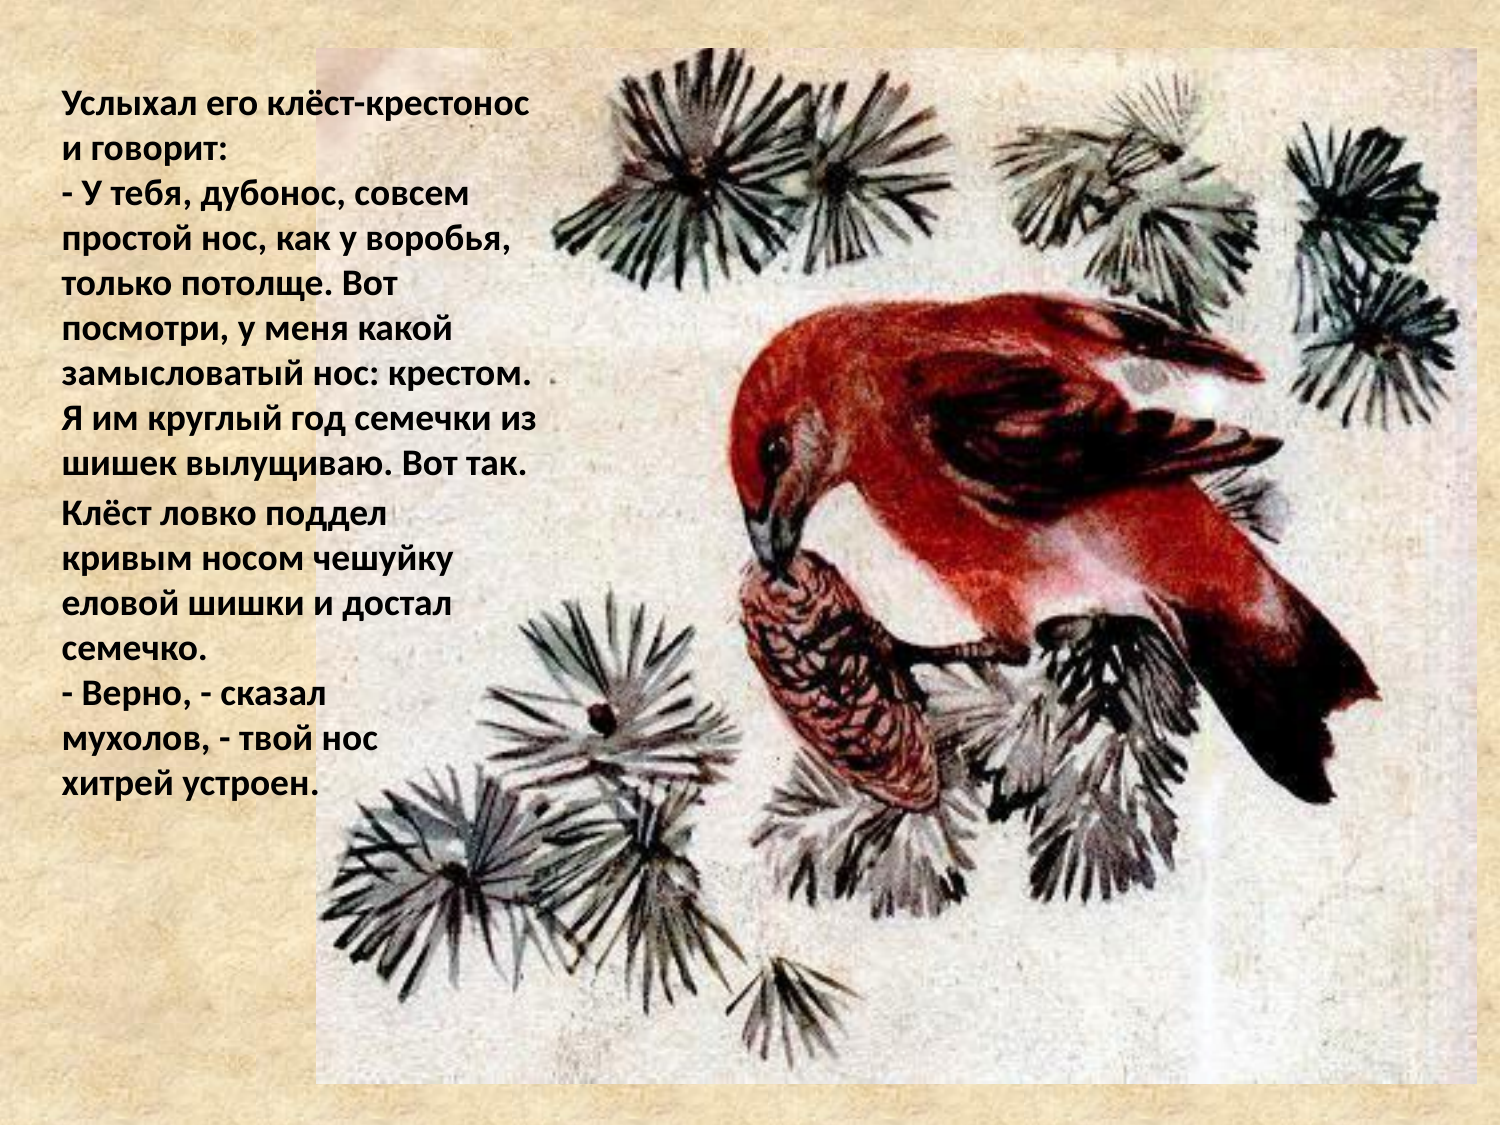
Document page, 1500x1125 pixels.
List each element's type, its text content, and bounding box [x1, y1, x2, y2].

text_box Клёст ловко поддел кривым носом чешуйку еловой шишки и достал семечко. - Верно, - сказал мухолов, - твой нос хитрей устроен. [46, 480, 311, 811]
picture [0, 0, 1500, 1125]
text_box Услыхал его клёст-крестонос и говорит: - У тебя, дубонос, совсем простой нос, как у воробья, только потолще. Вот посмотри, у меня какой замысловатый нос: крестом. Я им круглый год семечки из шишек вылущиваю. Вот так. [46, 70, 311, 480]
